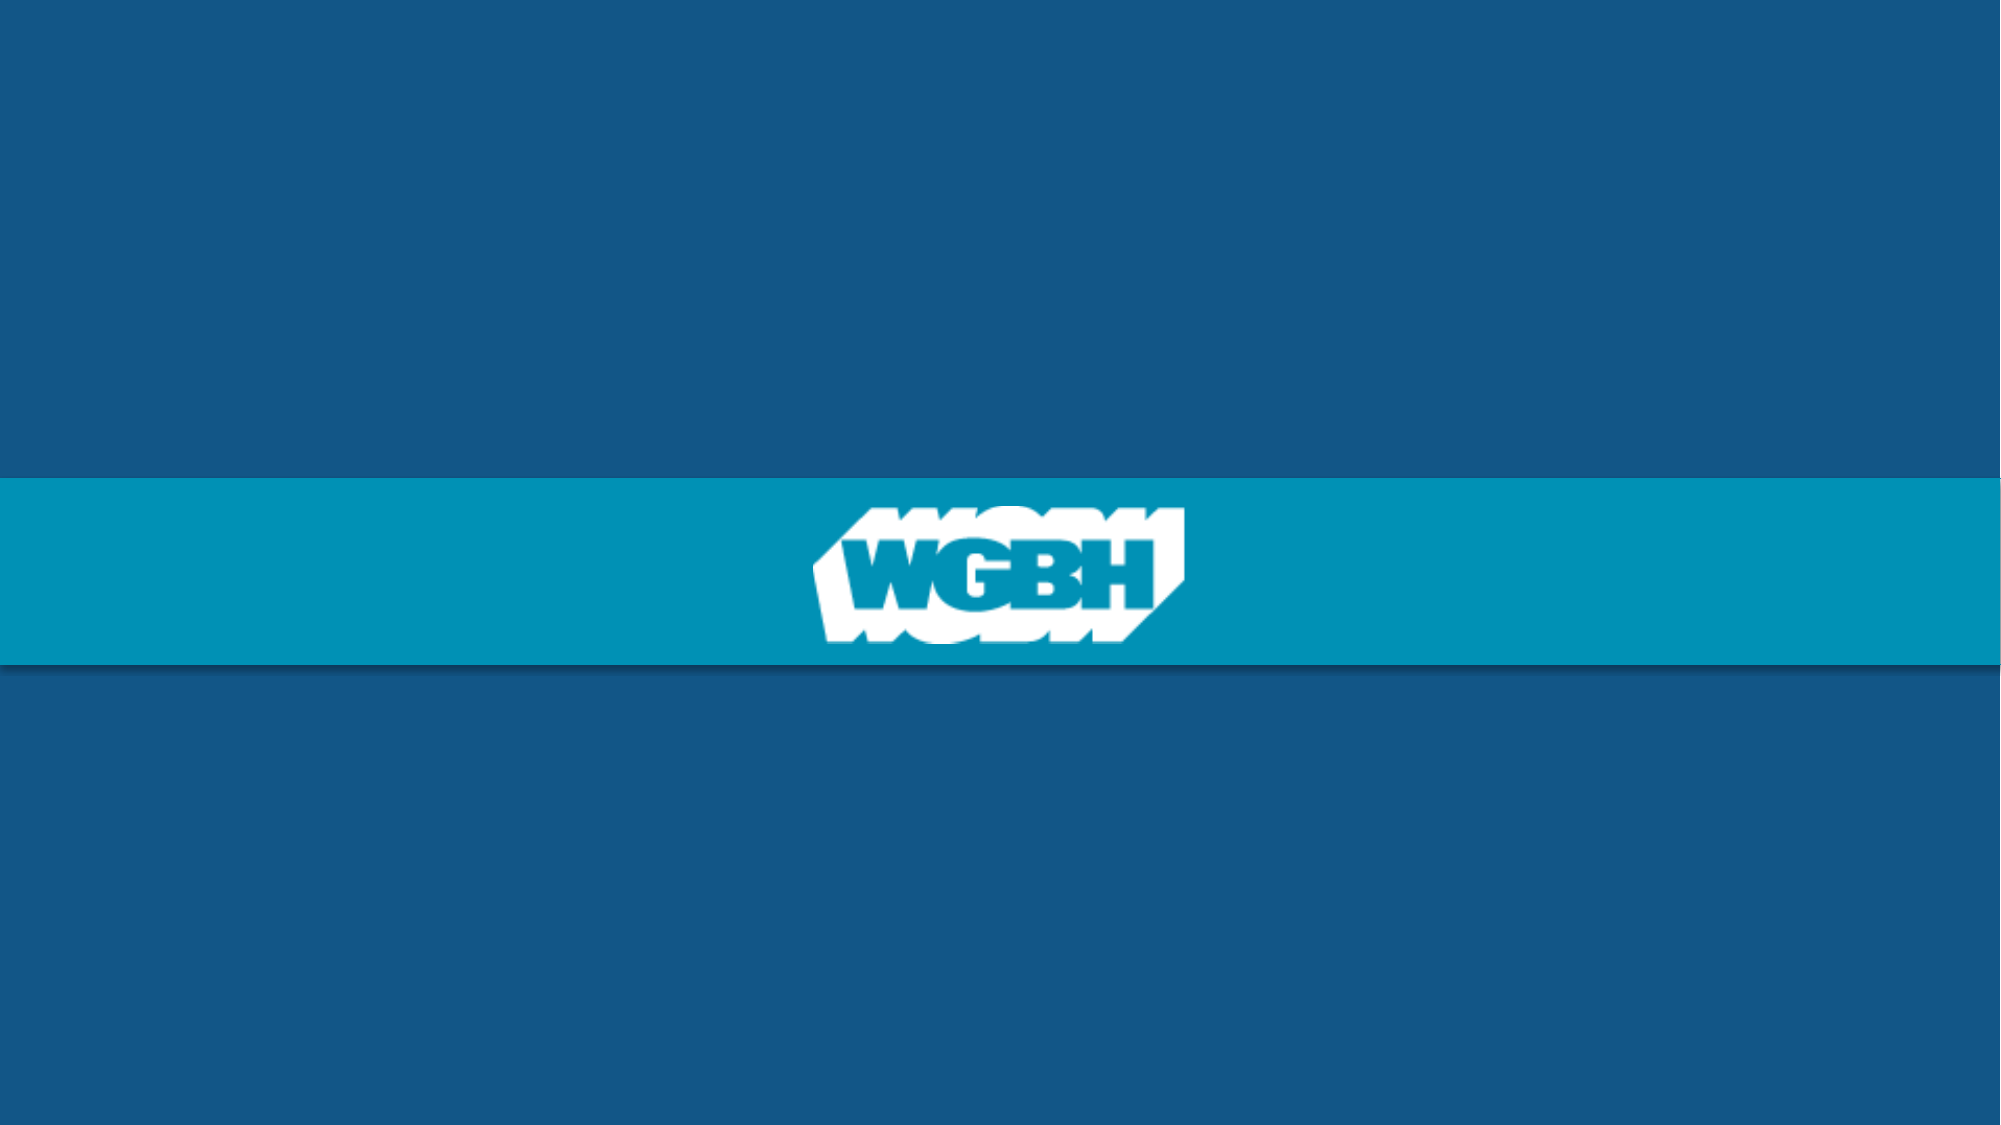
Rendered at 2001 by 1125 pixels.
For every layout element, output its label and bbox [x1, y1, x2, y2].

picture [814, 507, 1184, 643]
